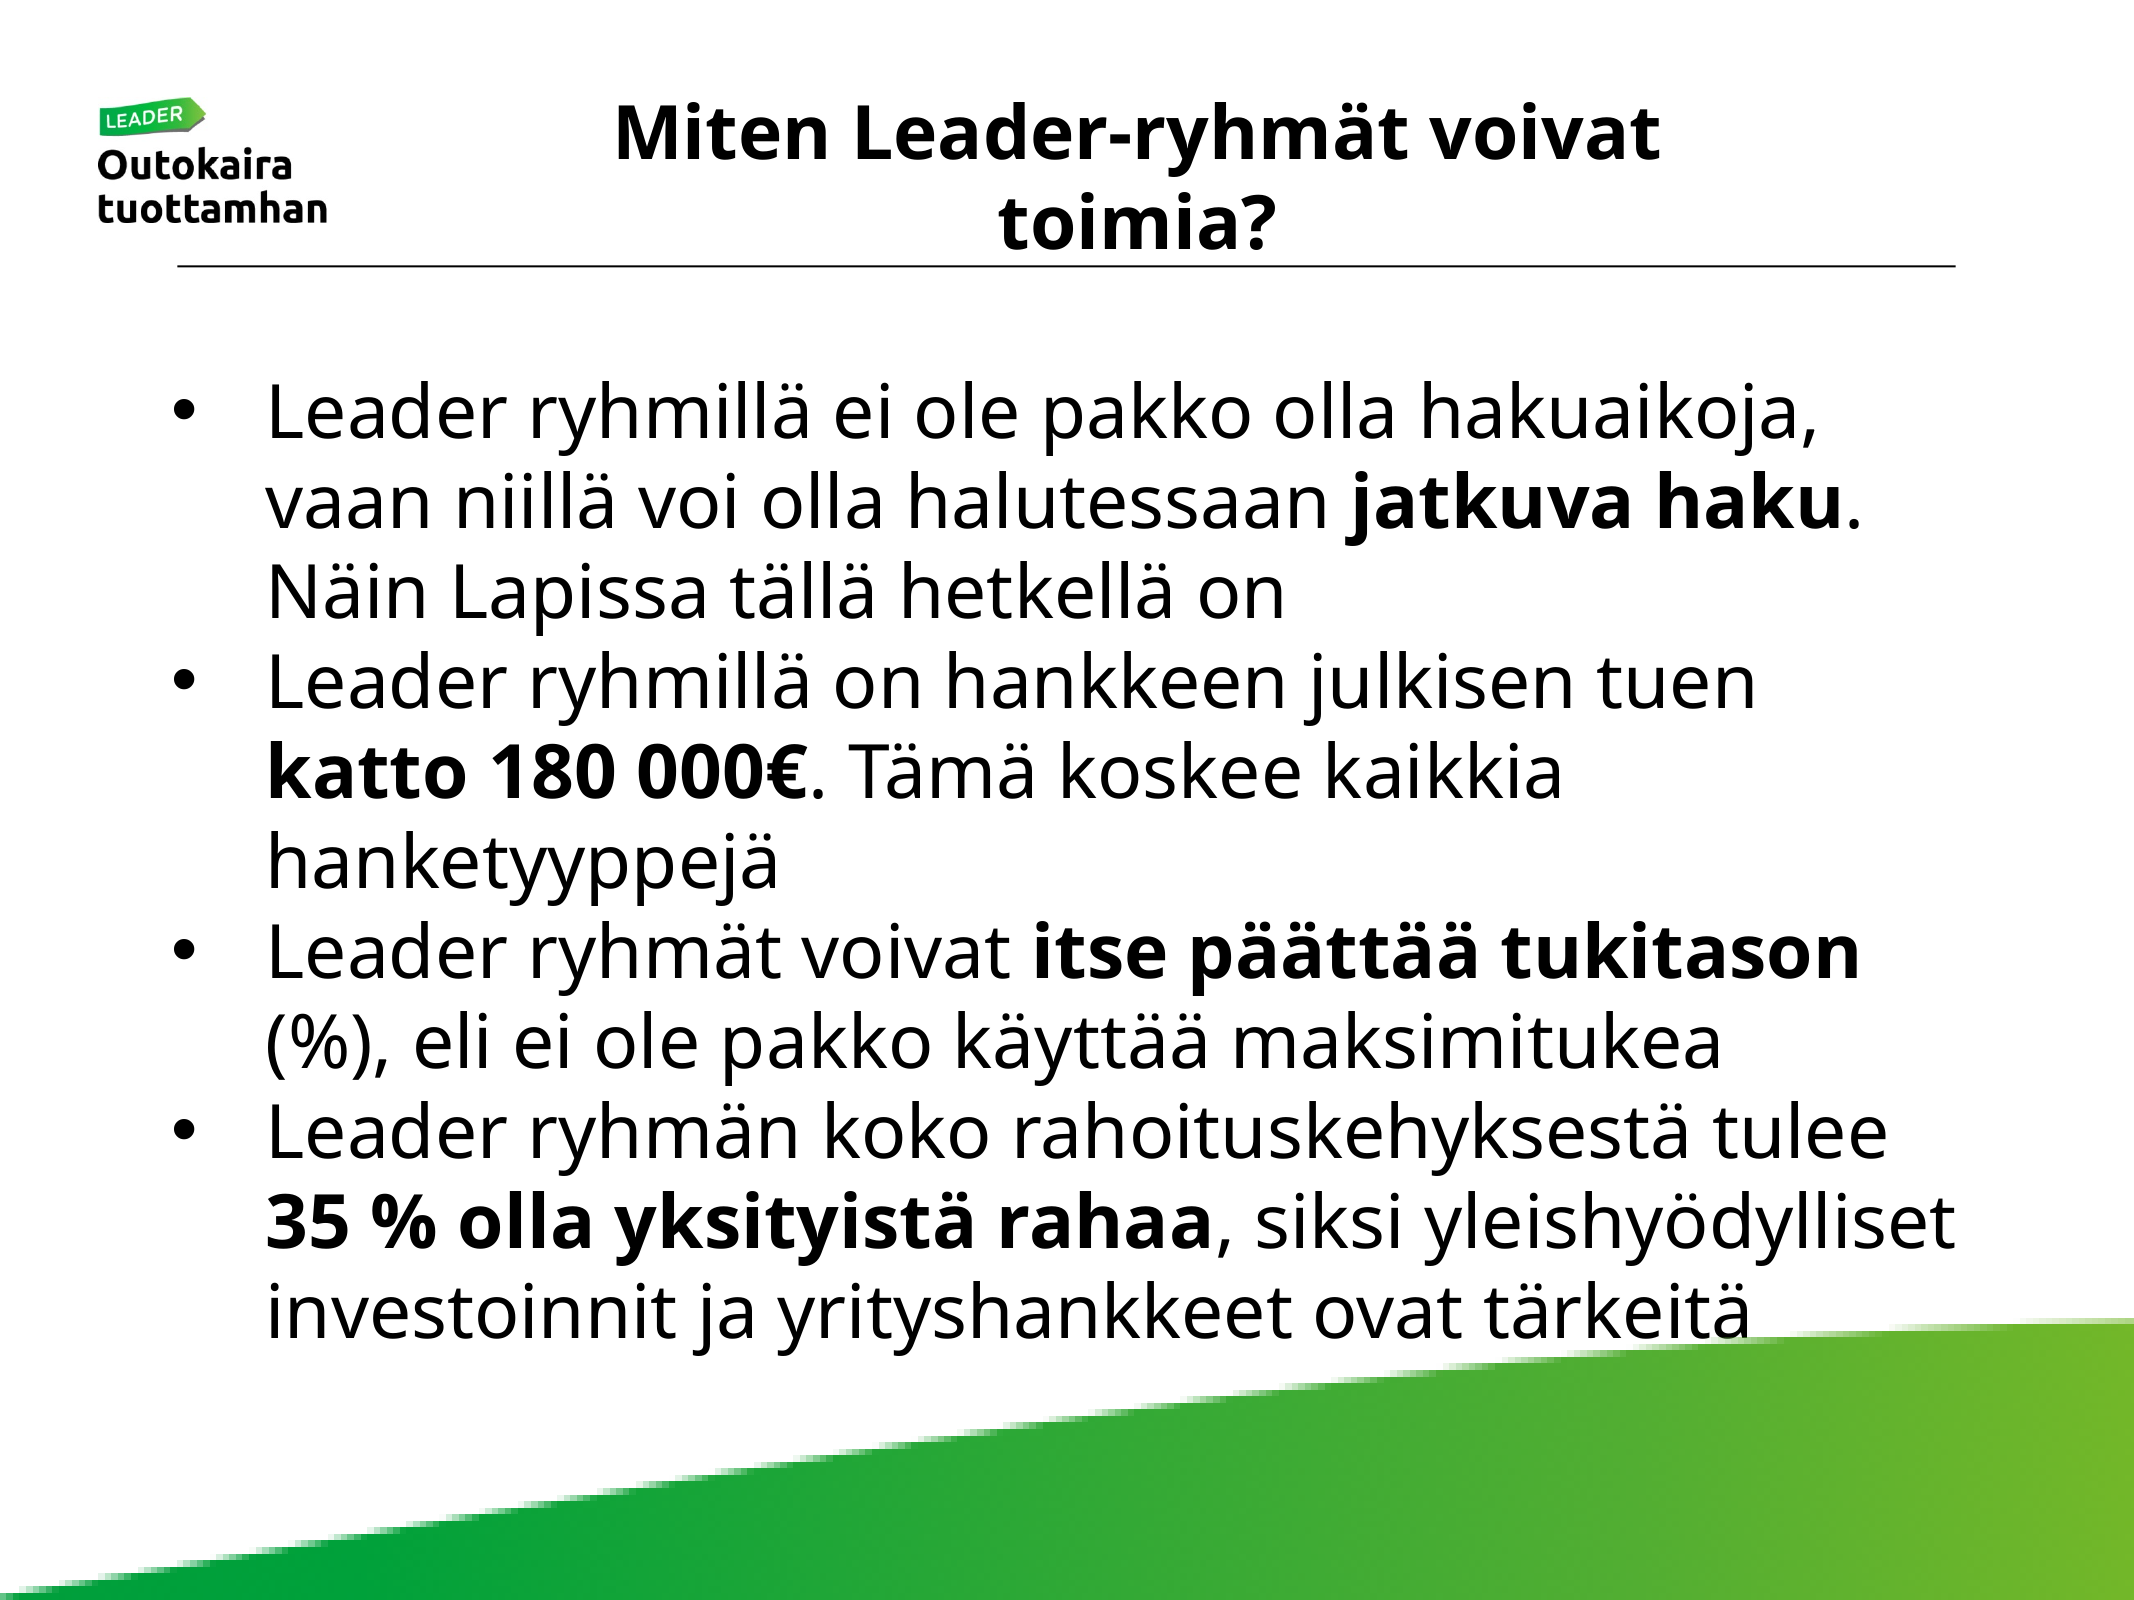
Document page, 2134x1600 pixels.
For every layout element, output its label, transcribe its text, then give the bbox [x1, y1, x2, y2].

picture [97, 97, 341, 223]
text_box Leader ryhmillä ei ole pakko olla hakuaikoja, vaan niillä voi olla halutessaan jatkuva haku. Näin Lapissa tällä hetkellä on Leader ryhmillä on hankkeen julkisen tuen katto 180 000€. Tämä koskee kaikkia hanketyyppejä Leader ryhmät voivat itse päättää tukitason (%), eli ei ole pakko käyttää maksimitukea Leader ryhmän koko rahoituskehyksestä tulee 35 % olla yksityistä rahaa, siksi yleishyödylliset investoinnit ja yrityshankkeet ovat tärkeitä [163, 292, 1970, 1314]
picture [0, 1318, 2134, 1600]
text_box Miten Leader-ryhmät voivat toimia? [487, 84, 1788, 238]
